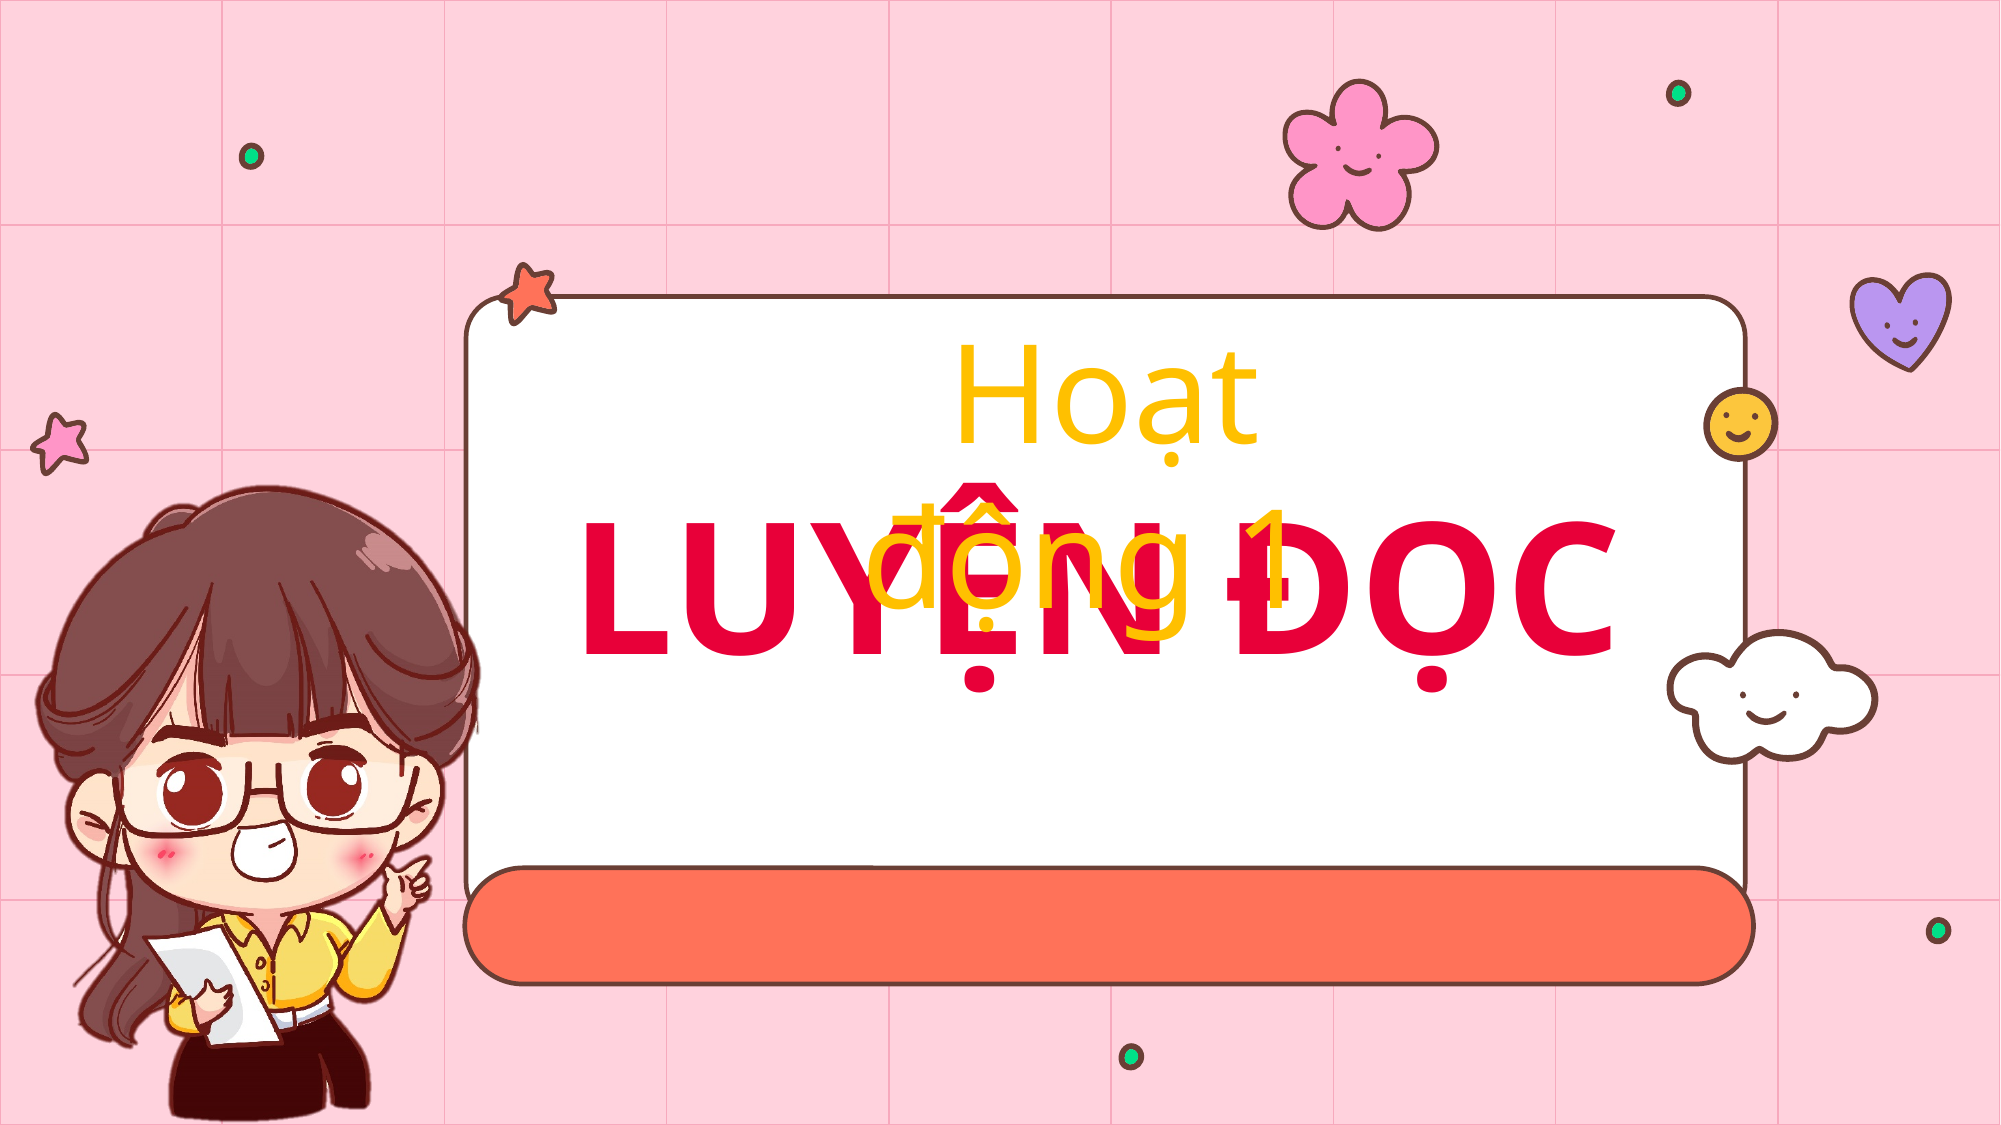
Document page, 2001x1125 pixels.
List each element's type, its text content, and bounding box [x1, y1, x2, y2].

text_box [1665, 628, 1882, 765]
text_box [1702, 386, 1781, 463]
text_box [497, 261, 558, 327]
text_box Hoạt động 1 [748, 298, 1462, 644]
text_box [1282, 78, 1445, 232]
picture [0, 421, 759, 1125]
text_box LUYỆN ĐỌC [763, 464, 1638, 699]
